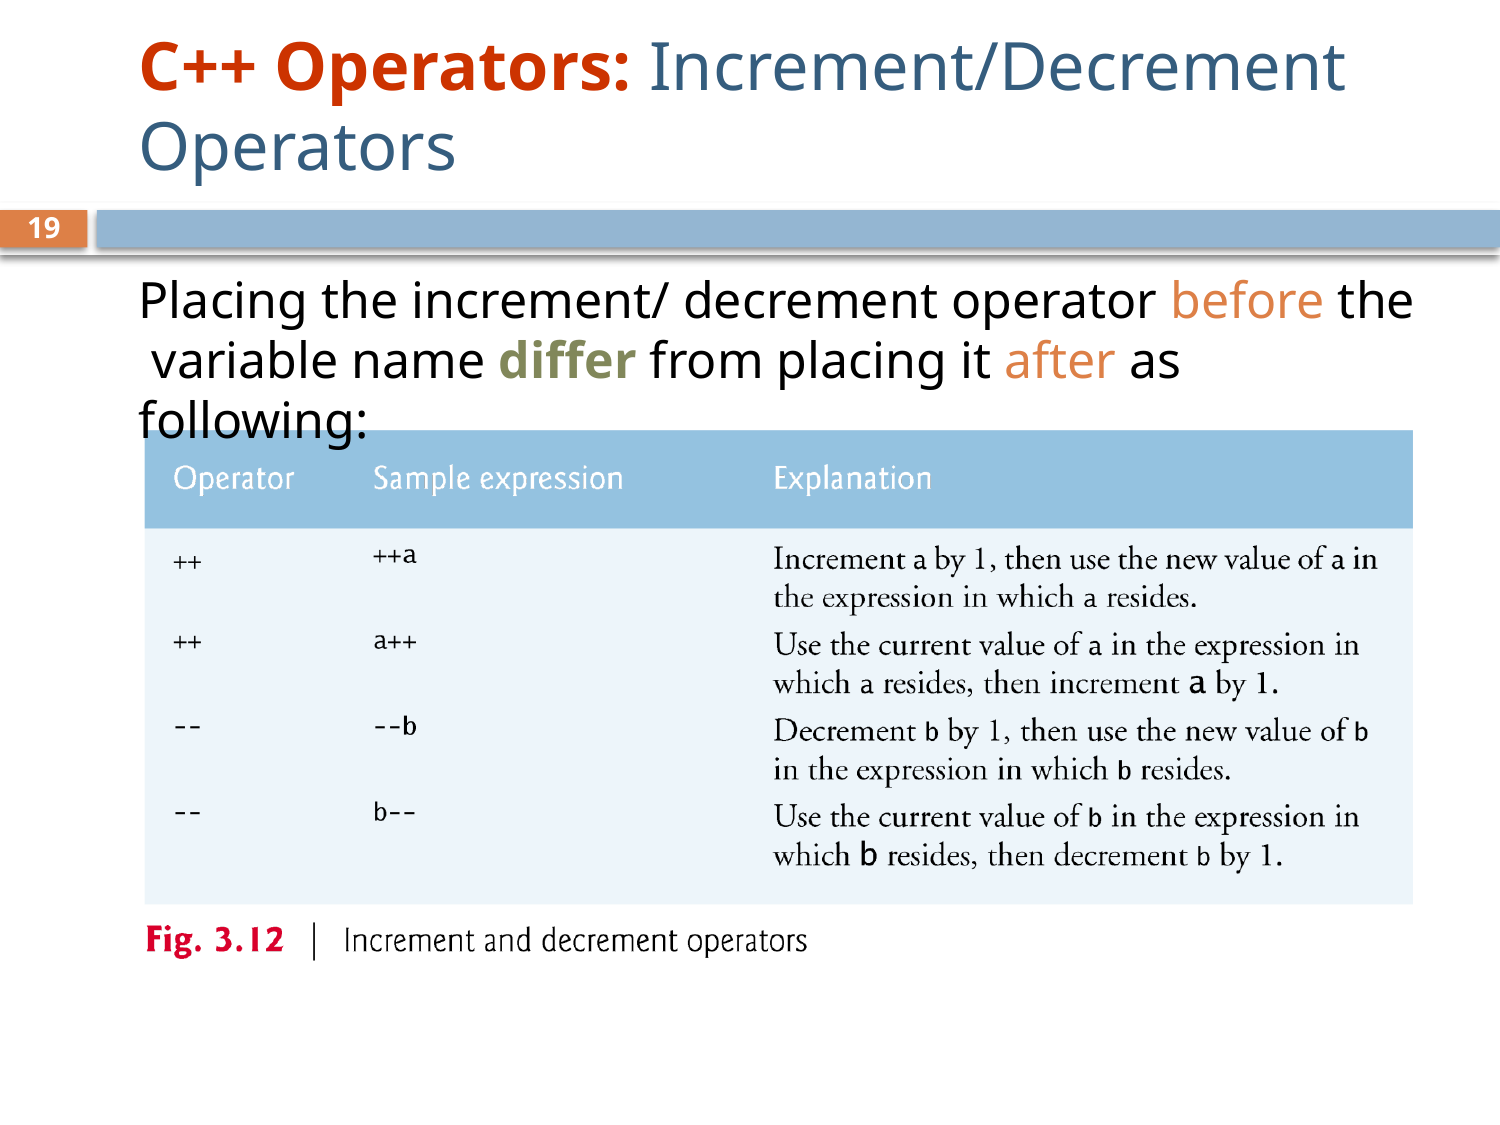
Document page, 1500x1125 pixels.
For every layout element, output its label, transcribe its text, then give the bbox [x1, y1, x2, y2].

slide_number 19 [0, 208, 88, 249]
text_box Placing the increment/ decrement operator before the variable name differ from placing it after as following: [123, 260, 1435, 360]
title [99, 37, 1438, 200]
picture [52, 361, 1445, 989]
text_box C++ Operators: Increment/Decrement Operators [123, 35, 1431, 173]
